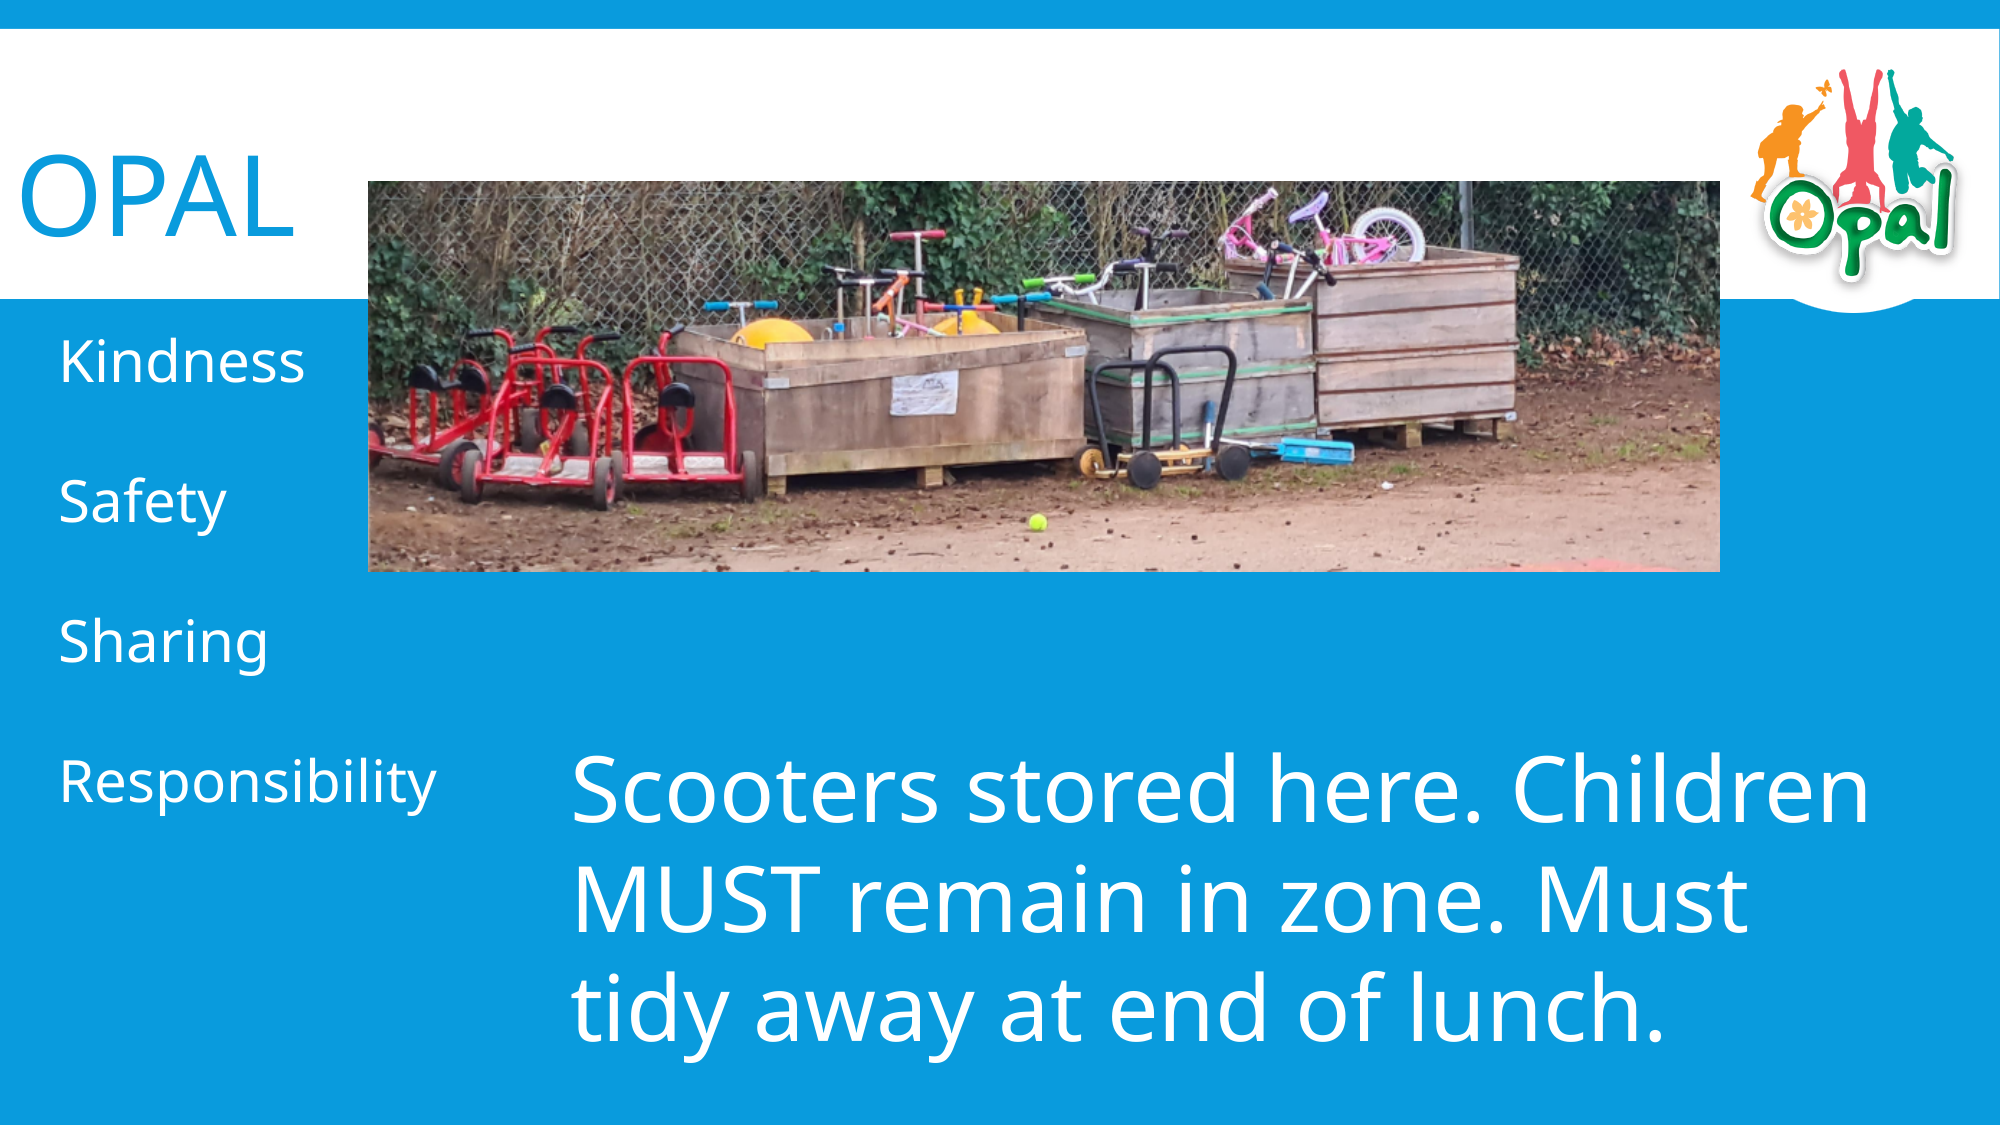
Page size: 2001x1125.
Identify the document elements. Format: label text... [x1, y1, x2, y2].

title OPAL [0, 51, 1605, 299]
picture [367, 29, 2000, 571]
text_box Kindness Safety Sharing Responsibility [43, 316, 1772, 822]
text_box Scooters stored here. Children MUST remain in zone. Must tidy away at end of lunch. [555, 723, 1916, 1125]
